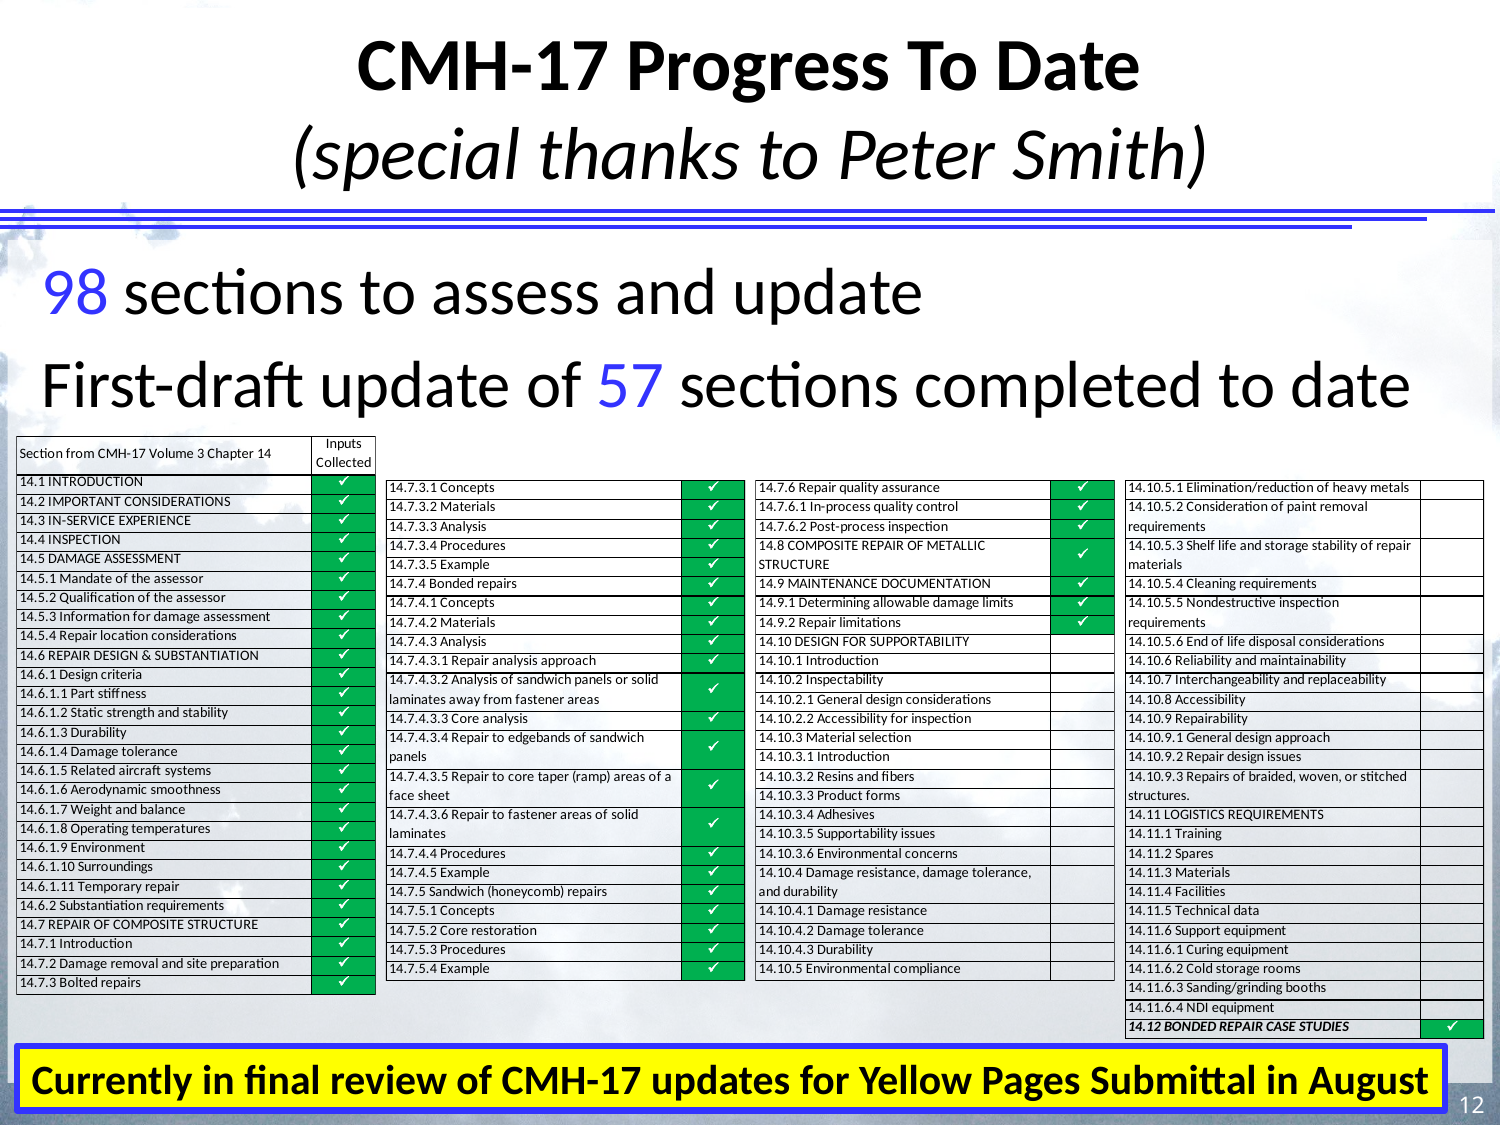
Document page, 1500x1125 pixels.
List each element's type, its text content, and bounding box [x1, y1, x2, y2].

slide_number 12 [1380, 1087, 1500, 1125]
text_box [16, 435, 1486, 1040]
list 98 sections to assess and update First-draft update of 57 sections completed to date [7, 239, 1493, 1083]
picture [0, 0, 1500, 1125]
text_box Currently in final review of CMH-17 updates for Yellow Pages Submittal in August [16, 1048, 1445, 1111]
title CMH-17 Progress To Date (special thanks to Peter Smith) [7, 7, 1493, 203]
